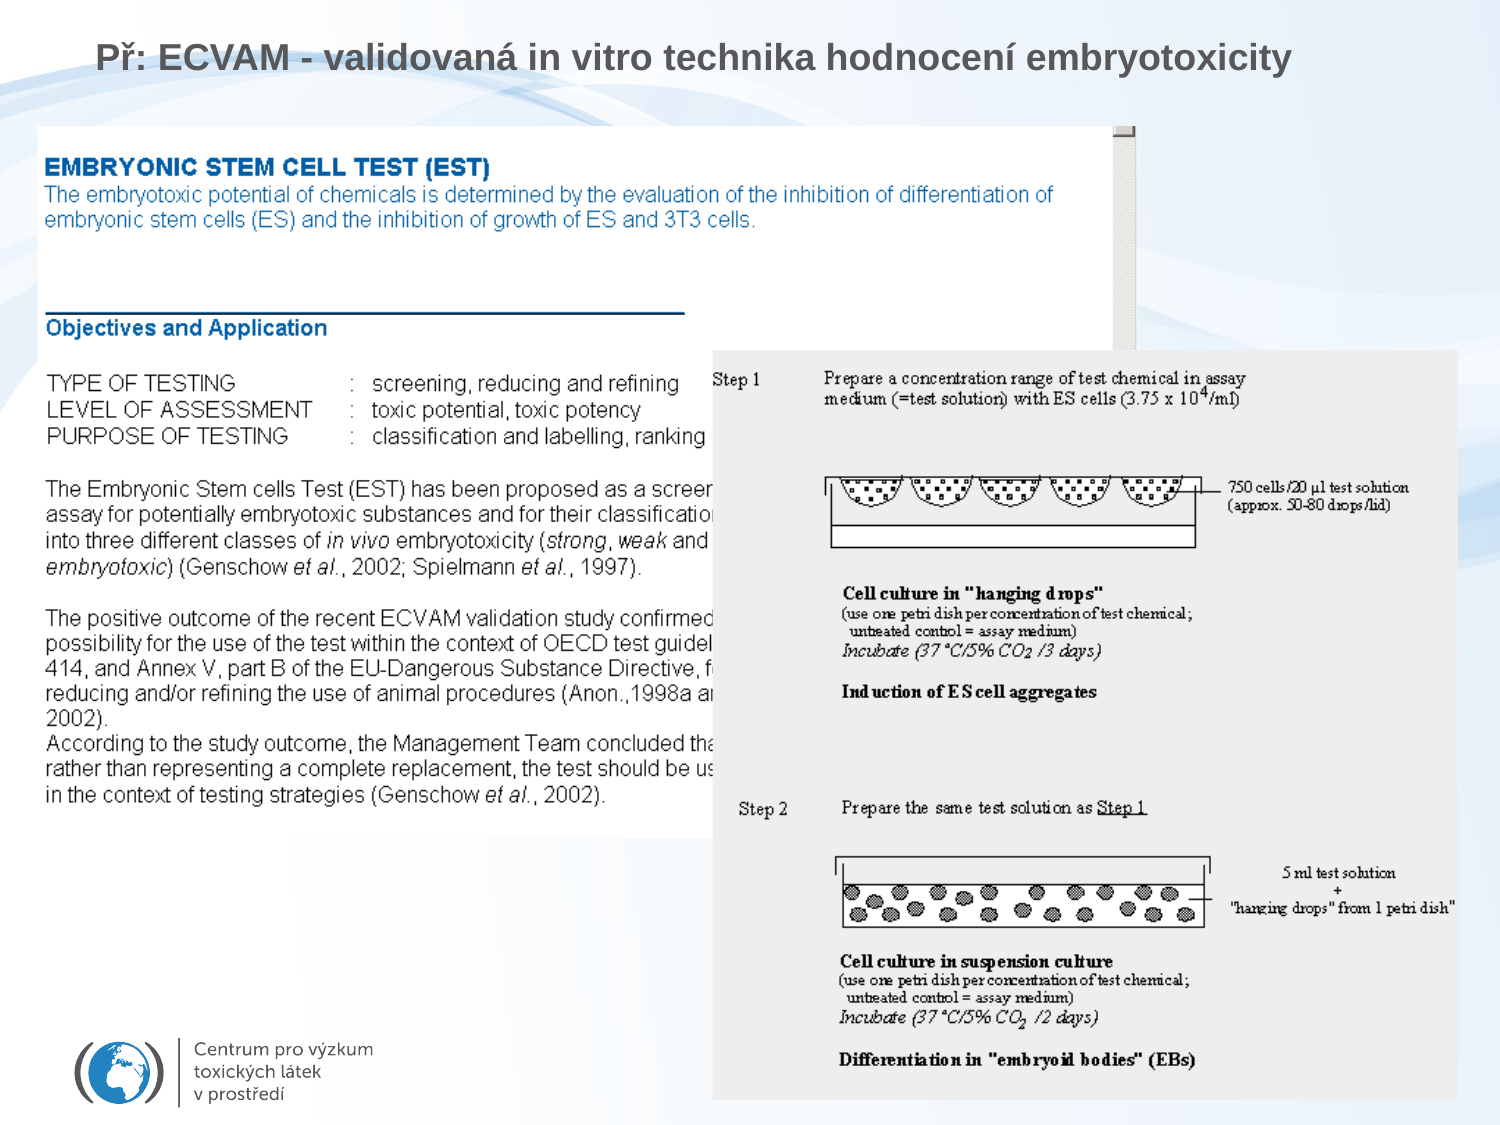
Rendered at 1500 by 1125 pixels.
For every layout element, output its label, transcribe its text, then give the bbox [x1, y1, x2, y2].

text_box Př: ECVAM - validovaná in vitro technika hodnocení embryotoxicity [80, 25, 1309, 86]
picture [0, 0, 1500, 1125]
